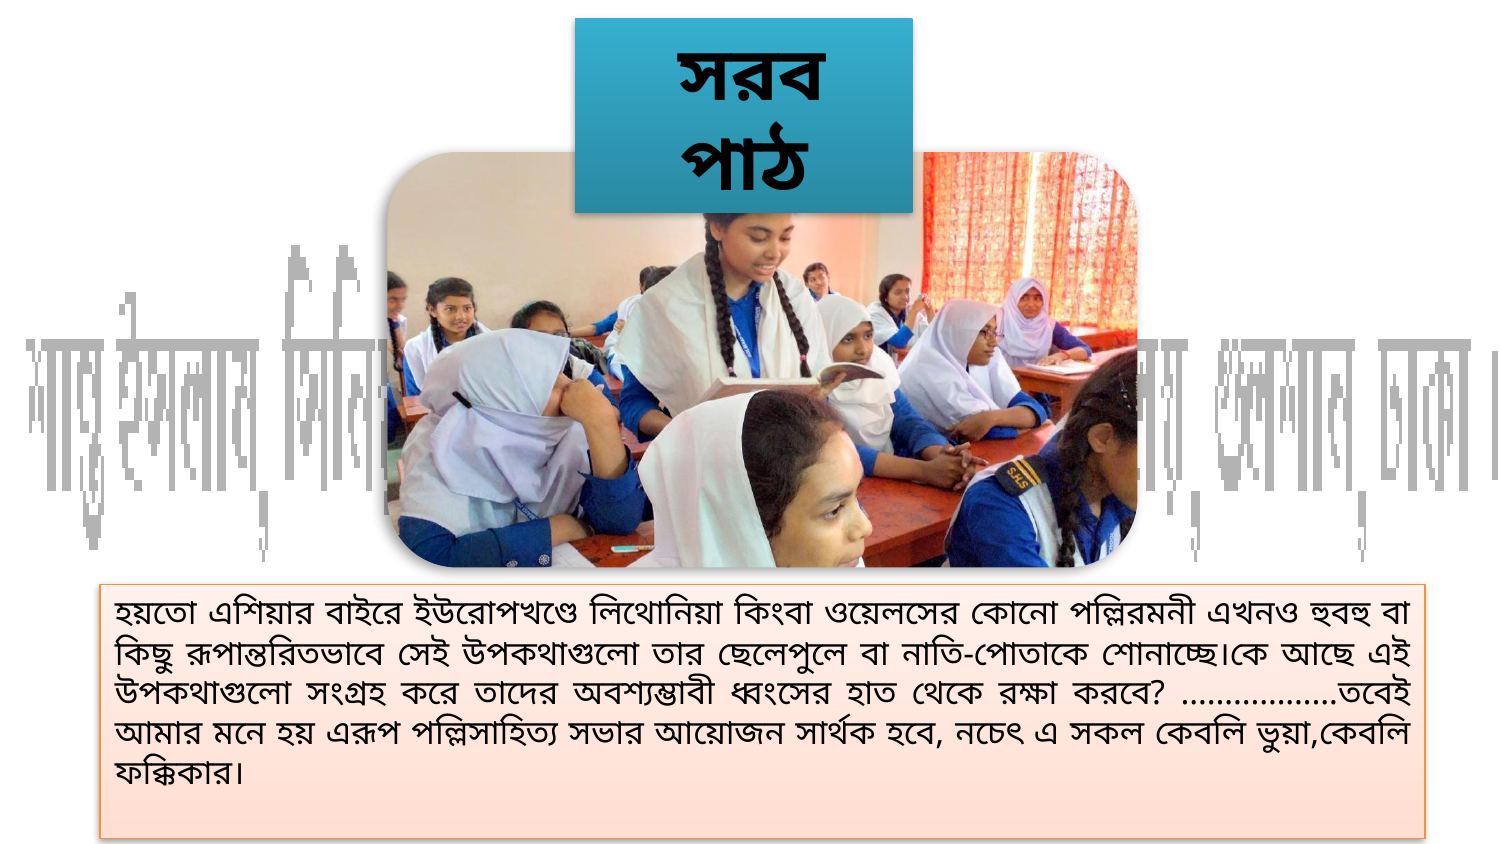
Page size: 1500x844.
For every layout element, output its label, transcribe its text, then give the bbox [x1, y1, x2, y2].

text_box হয়তো এশিয়ার বাইরে ইউরোপখণ্ডে লিথোনিয়া কিংবা ওয়েলসের কোনো পল্লিরমনী এখনও হুবহু বা কিছু রূপান্তরিতভাবে সেই উপকথাগুলো তার ছেলেপুলে বা নাতি-পোতাকে শোনাচ্ছে।কে আছে এই উপকথাগুলো সংগ্রহ করে তাদের অবশ্যম্ভাবী ধ্বংসের হাত থেকে রক্ষা করবে? ………………তবেই আমার মনে হয় এরূপ পল্লিসাহিত্য সভার আয়োজন সার্থক হবে, নচেৎ এ সকল কেবলি ভুয়া,কেবলি ফক্কিকার। [99, 584, 1426, 839]
picture [387, 151, 1138, 568]
text_box সরব পাঠ [575, 18, 913, 150]
